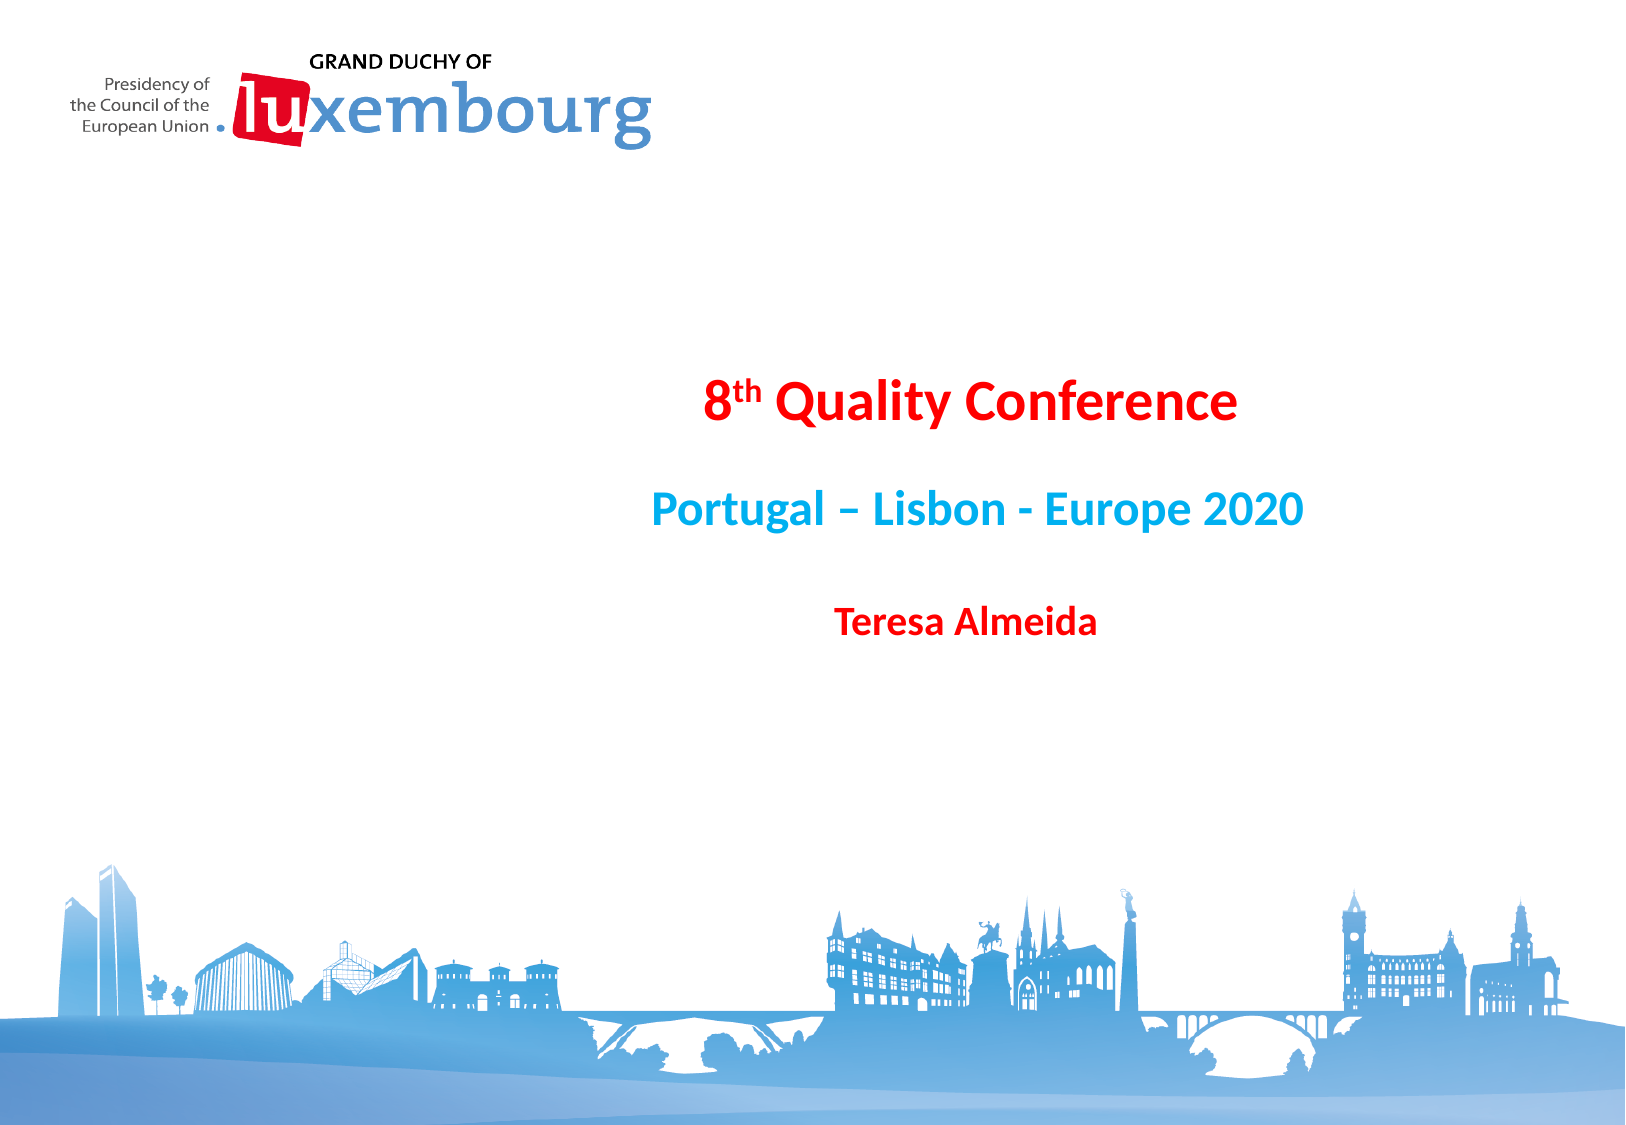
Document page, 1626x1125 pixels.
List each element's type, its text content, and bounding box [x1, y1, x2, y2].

title 8th Quality Conference [584, 314, 1371, 481]
slide_number Teresa Almeida [729, 585, 1203, 665]
picture [0, 860, 1625, 1125]
picture [70, 54, 651, 150]
subtitle Portugal – Lisbon - Europe 2020 [481, 467, 1475, 646]
